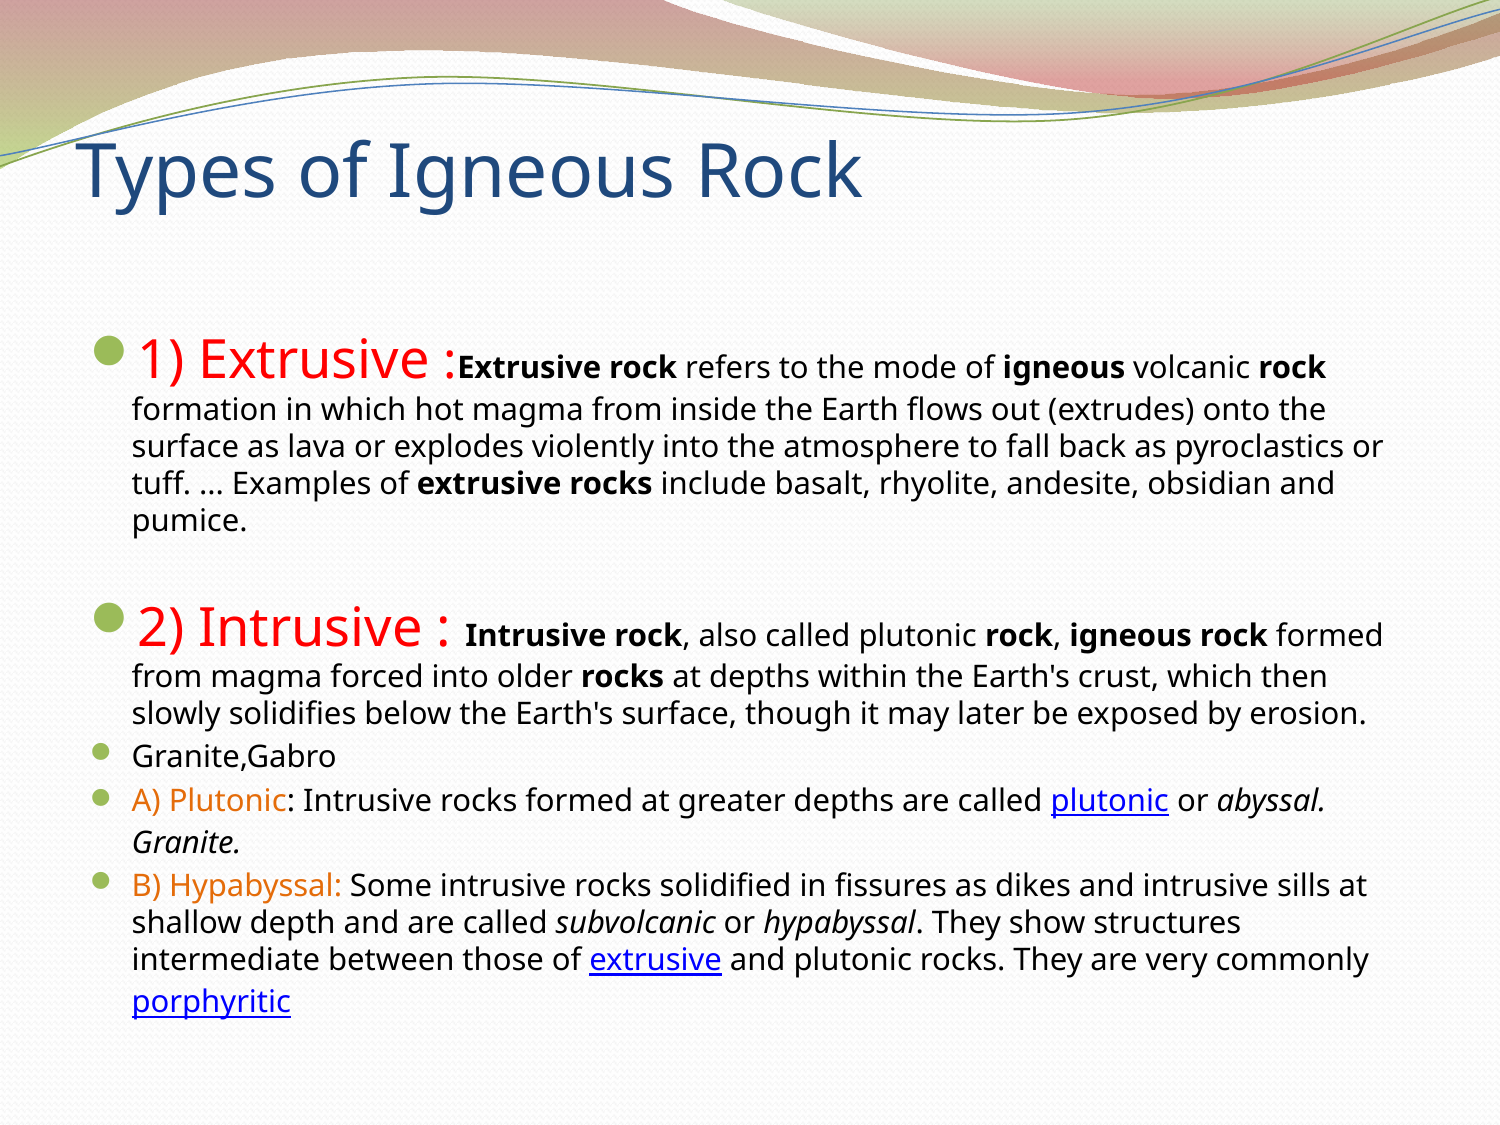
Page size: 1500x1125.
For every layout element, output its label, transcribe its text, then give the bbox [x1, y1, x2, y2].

title Types of Igneous Rock [75, 115, 1425, 303]
list 1) Extrusive :Extrusive rock refers to the mode of igneous volcanic rock formation in which hot magma from inside the Earth flows out (extrudes) onto the surface as lava or explodes violently into the atmosphere to fall back as pyroclastics or tuff. ... Examples of extrusive rocks include basalt, rhyolite, andesite, obsidian and pumice. 2) Intrusive : Intrusive rock, also called plutonic rock, igneous rock formed from magma forced into older rocks at depths within the Earth's crust, which then slowly solidifies below the Earth's surface, though it may later be exposed by erosion. Granite,Gabro A) Plutonic: Intrusive rocks formed at greater depths are called plutonic or abyssal. Granite. B) Hypabyssal: Some intrusive rocks solidified in fissures as dikes and intrusive sills at shallow depth and are called subvolcanic or hypabyssal. They show structures intermediate between those of extrusive and plutonic rocks. They are very commonly porphyritic [75, 317, 1425, 1038]
